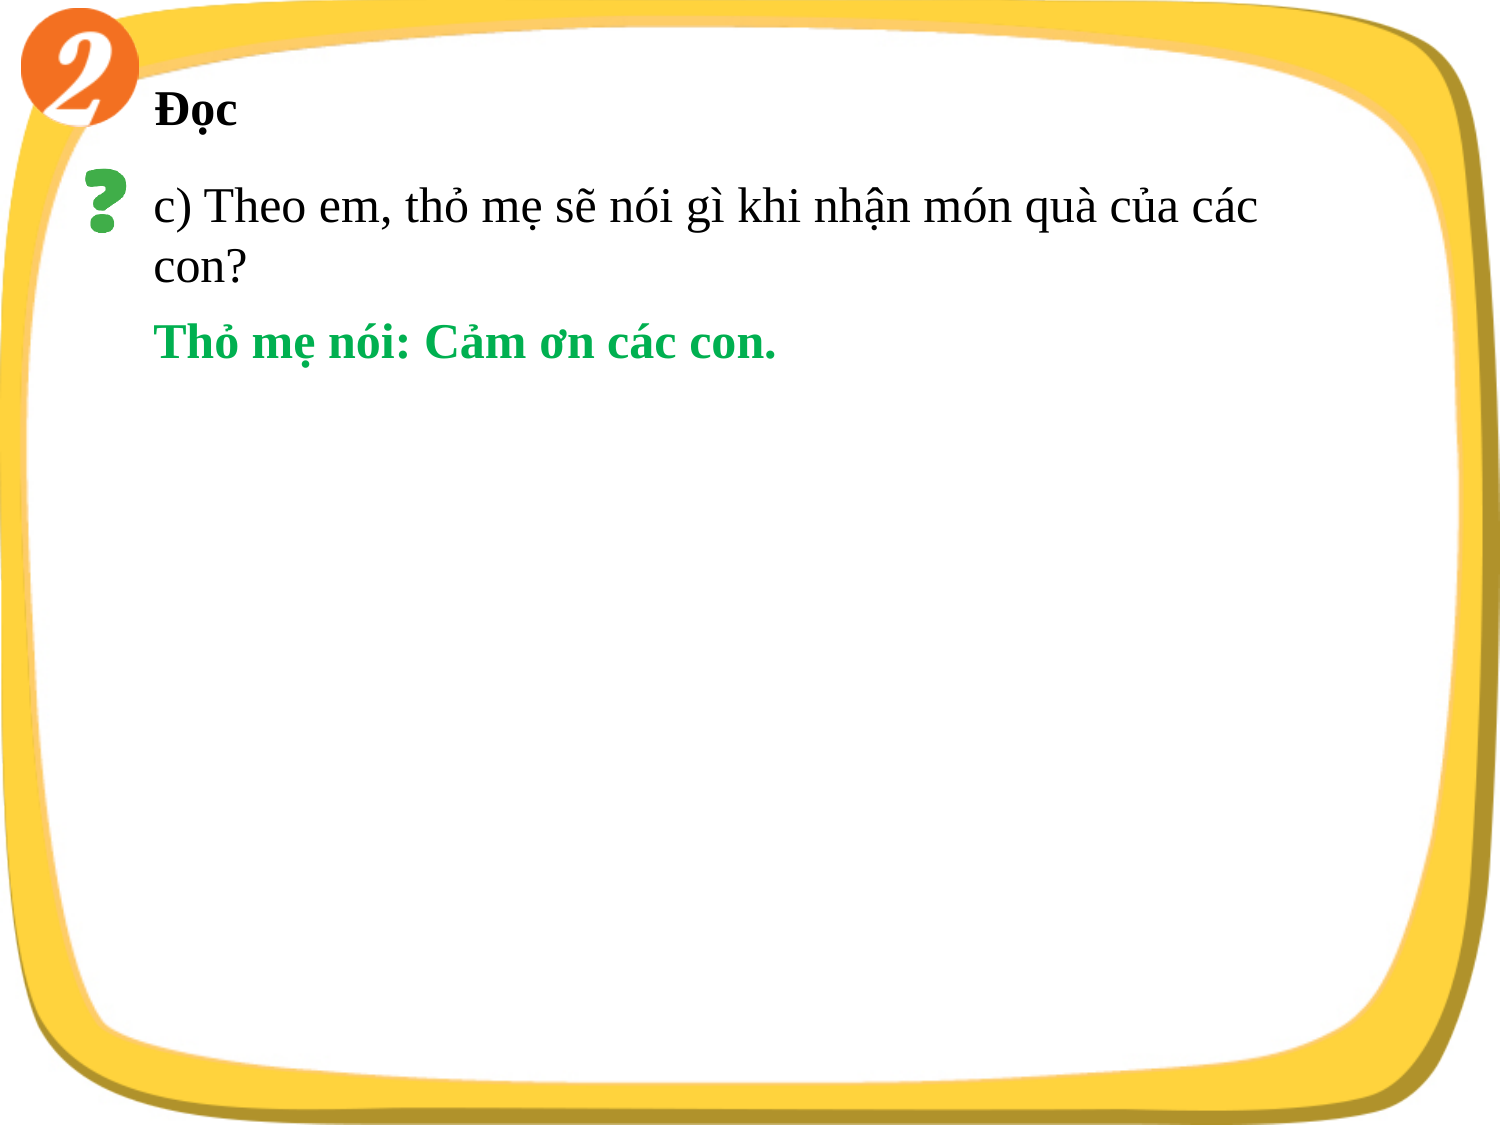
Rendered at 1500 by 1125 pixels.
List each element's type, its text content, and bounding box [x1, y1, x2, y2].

text_box c) Theo em, thỏ mẹ sẽ nói gì khi nhận món quà của các con? [138, 165, 1349, 301]
text_box Thỏ mẹ nói: Cảm ơn các con. [138, 301, 1330, 377]
text_box Đọc [139, 67, 253, 143]
picture [0, 0, 1500, 1125]
